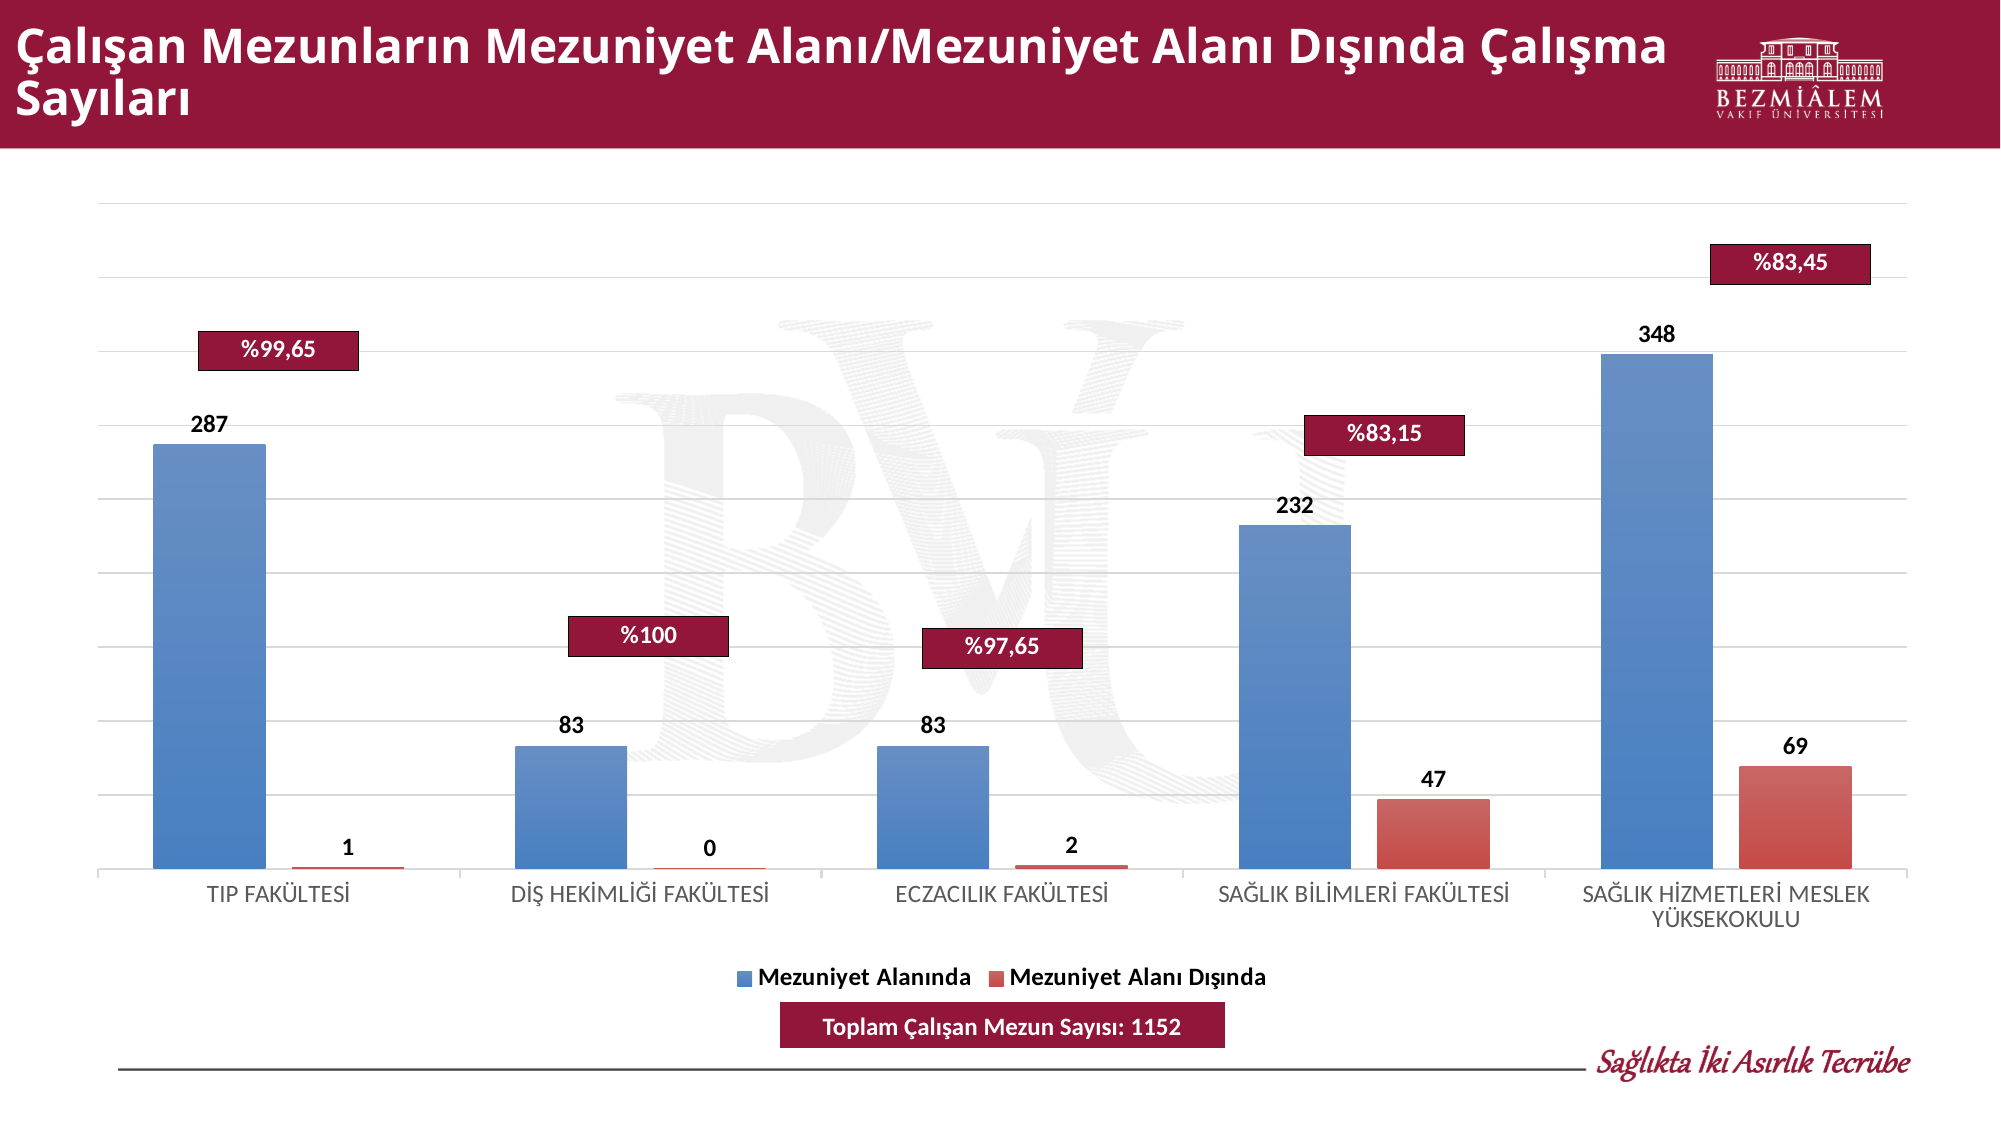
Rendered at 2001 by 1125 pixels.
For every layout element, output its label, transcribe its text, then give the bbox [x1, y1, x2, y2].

title Çalışan Mezunların Mezuniyet Alanı/Mezuniyet Alanı Dışında Çalışma Sayıları [0, 0, 1711, 149]
text_box Toplam Çalışan Mezun Sayısı: 1152 [780, 1002, 1225, 1048]
picture [0, 0, 2001, 1125]
chart [59, 187, 1945, 998]
